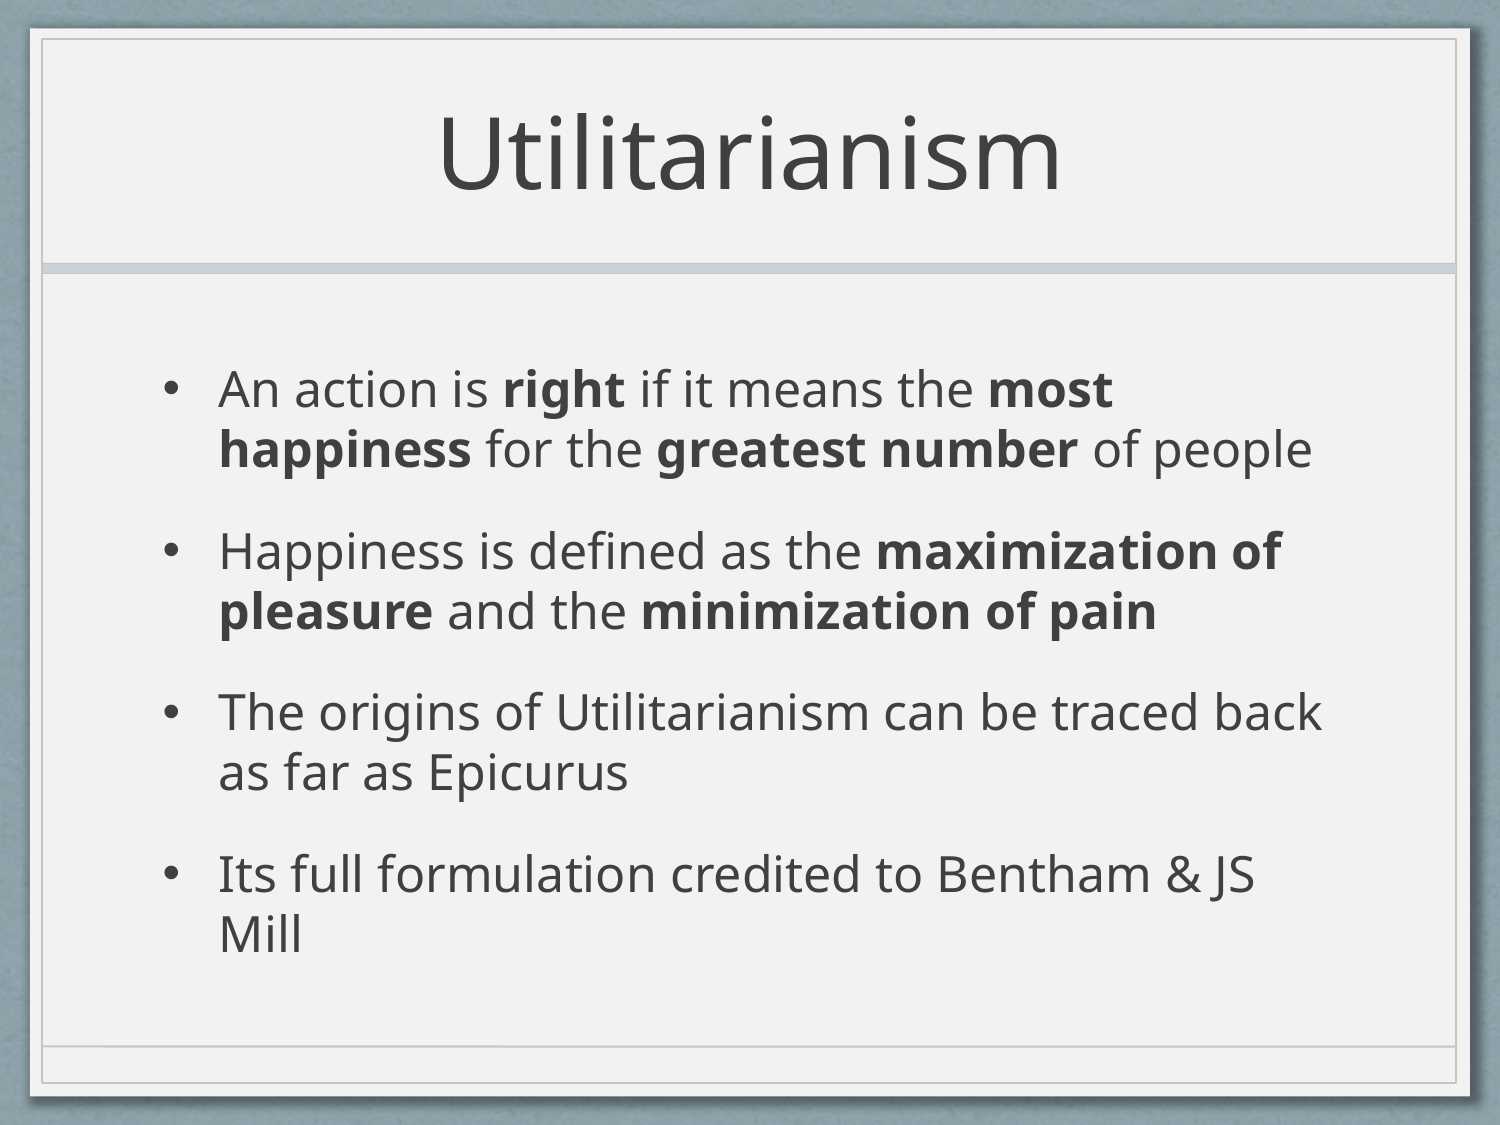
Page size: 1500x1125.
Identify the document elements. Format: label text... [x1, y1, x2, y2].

title Utilitarianism [147, 40, 1353, 260]
list An action is right if it means the most happiness for the greatest number of people Happiness is defined as the maximization of pleasure and the minimization of pain The origins of Utilitarianism can be traced back as far as Epicurus Its full formulation credited to Bentham & JS Mill [147, 350, 1353, 995]
